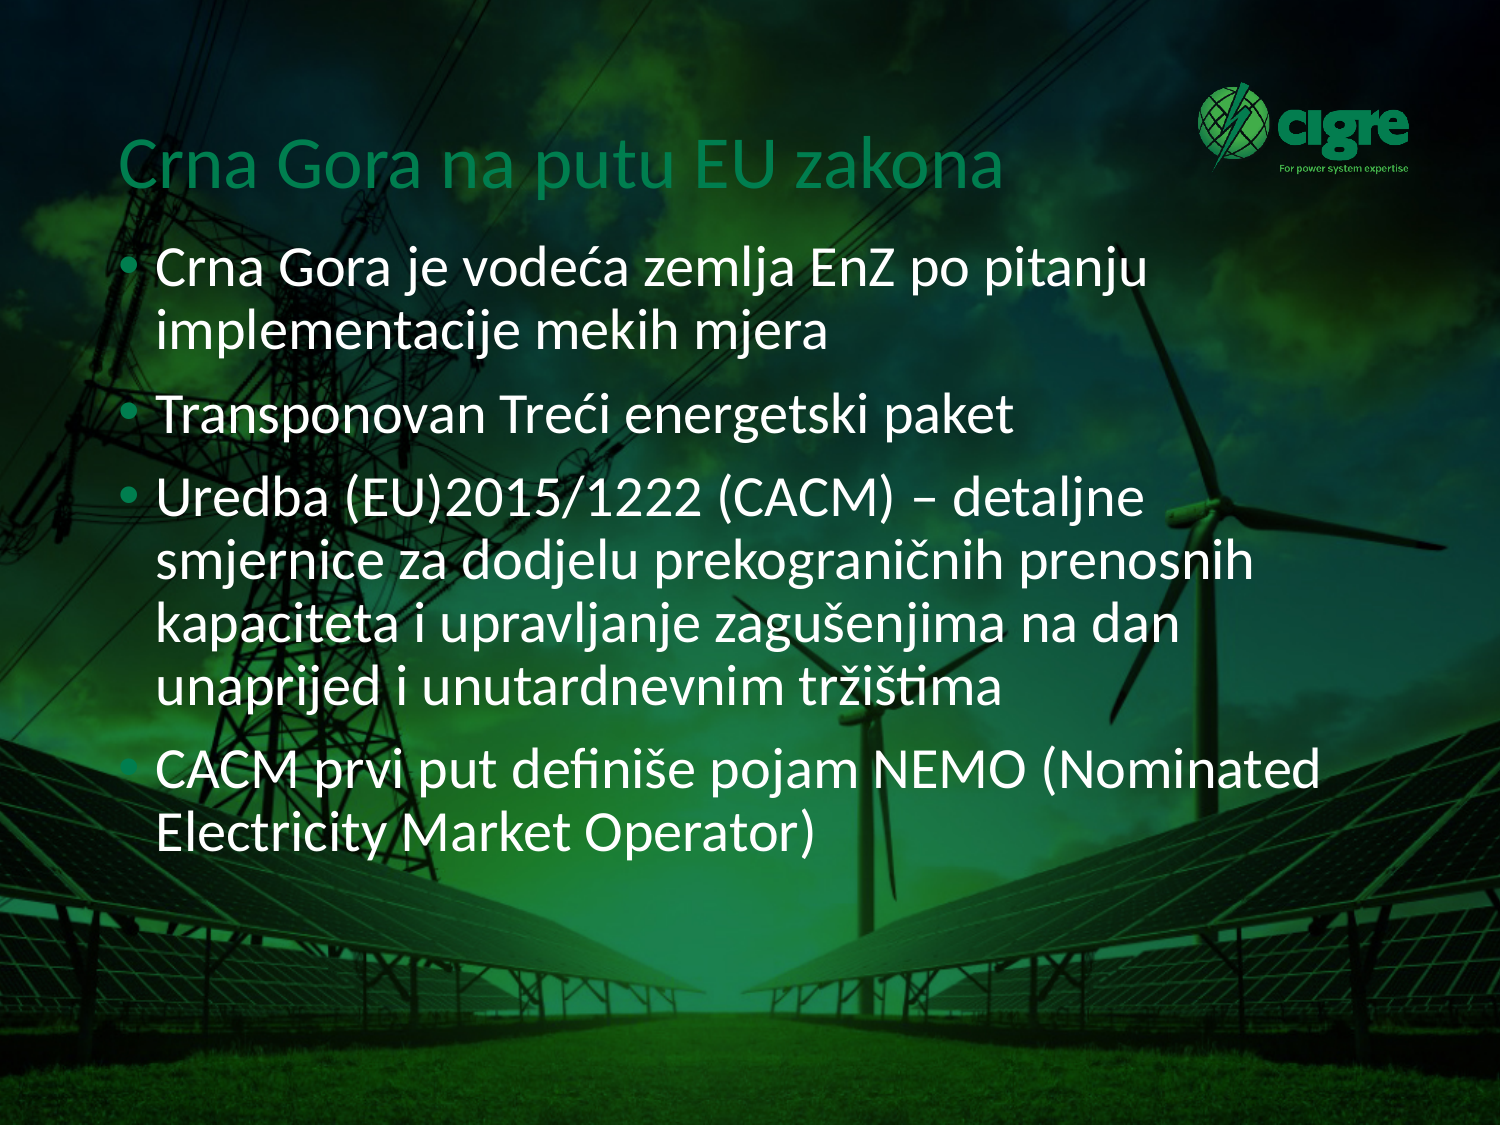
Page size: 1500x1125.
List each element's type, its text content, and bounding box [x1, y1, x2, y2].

title Crna Gora na putu EU zakona [103, 103, 1397, 226]
picture [0, 0, 1500, 1125]
list Crna Gora je vodeća zemlja EnZ po pitanju implementacije mekih mjera Transponovan Treći energetski paket Uredba (EU)2015/1222 (CACM) – detaljne smjernice za dodjelu prekograničnih prenosnih kapaciteta i upravljanje zagušenjima na dan unaprijed i unutardnevnim tržištima CACM prvi put definiše pojam NEMO (Nominated Electricity Market Operator) [103, 228, 1397, 1048]
